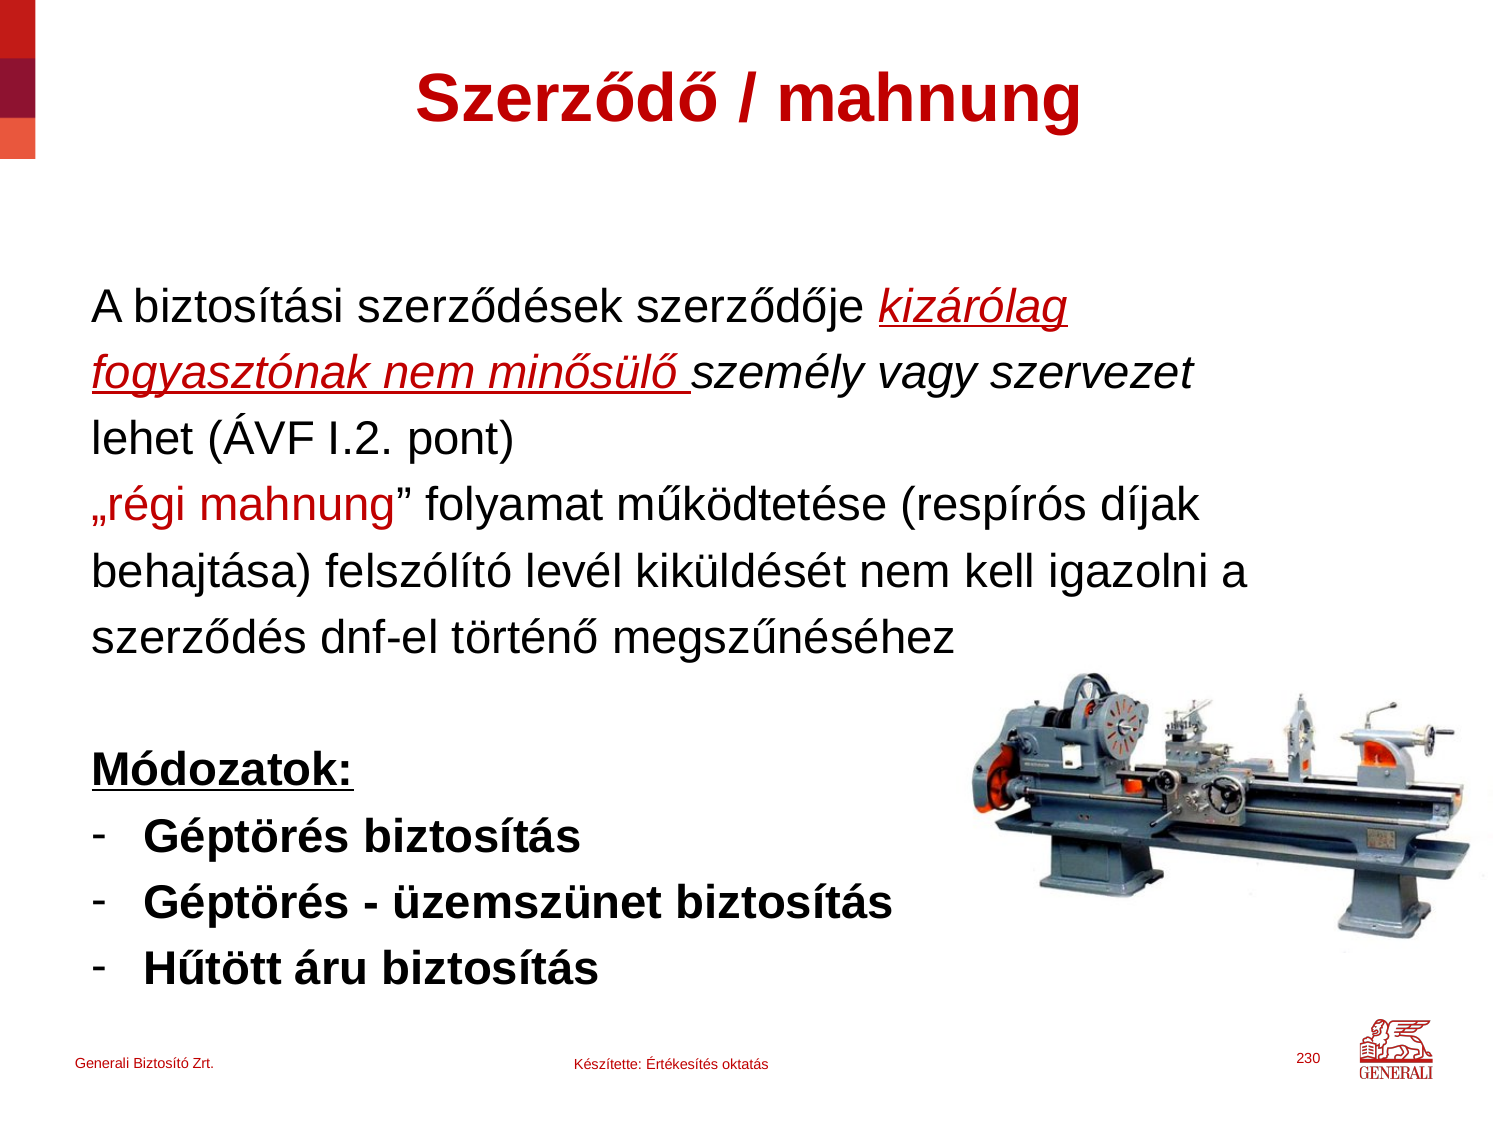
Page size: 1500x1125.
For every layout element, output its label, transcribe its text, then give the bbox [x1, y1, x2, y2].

list A biztosítási szerződések szerződője kizárólag fogyasztónak nem minősülő személy vagy szervezet lehet (ÁVF I.2. pont) „régi mahnung” folyamat működtetése (respírós díjak behajtása) felszólító levél kiküldését nem kell igazolni a szerződés dnf-el történő megszűnéséhez Módozatok: Géptörés biztosítás Géptörés - üzemszünet biztosítás Hűtött áru biztosítás [76, 267, 1427, 1010]
title Szerződő / mahnung [75, 45, 1425, 233]
picture [956, 656, 1494, 953]
